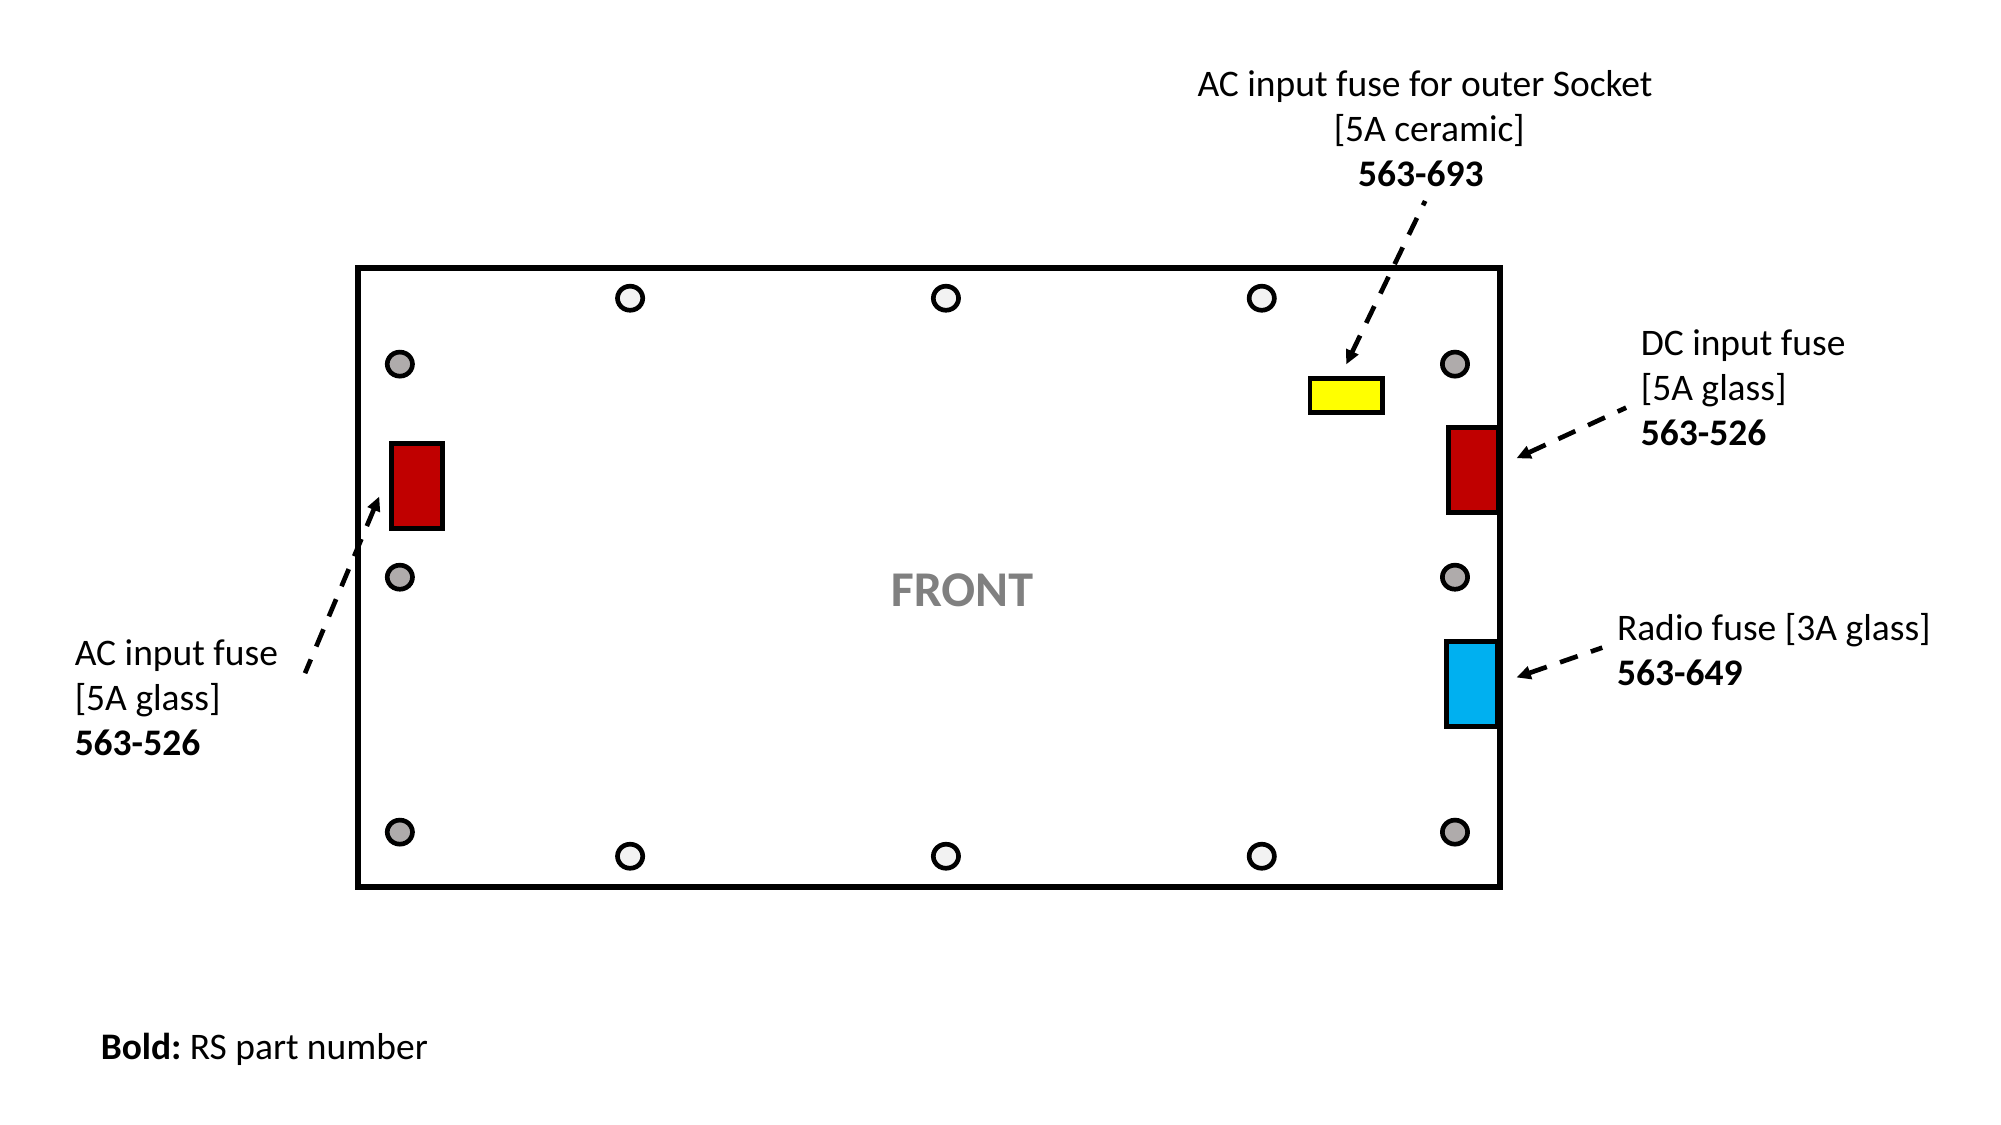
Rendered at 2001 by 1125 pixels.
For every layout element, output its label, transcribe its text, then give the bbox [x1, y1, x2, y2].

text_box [1346, 202, 1426, 267]
text_box AC input fuse [5A glass] 563-526 [60, 620, 320, 770]
text_box DC input fuse [5A glass] 563-526 [1626, 310, 1886, 505]
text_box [358, 267, 1501, 887]
text_box Bold: RS part number [85, 1014, 749, 1075]
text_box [305, 496, 358, 674]
text_box AC input fuse for outer Socket [5A ceramic] 563-693 [1161, 51, 1689, 201]
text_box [1516, 648, 1603, 678]
text_box Radio fuse [3A glass] 563-649 [1602, 595, 2000, 700]
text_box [1516, 408, 1627, 459]
